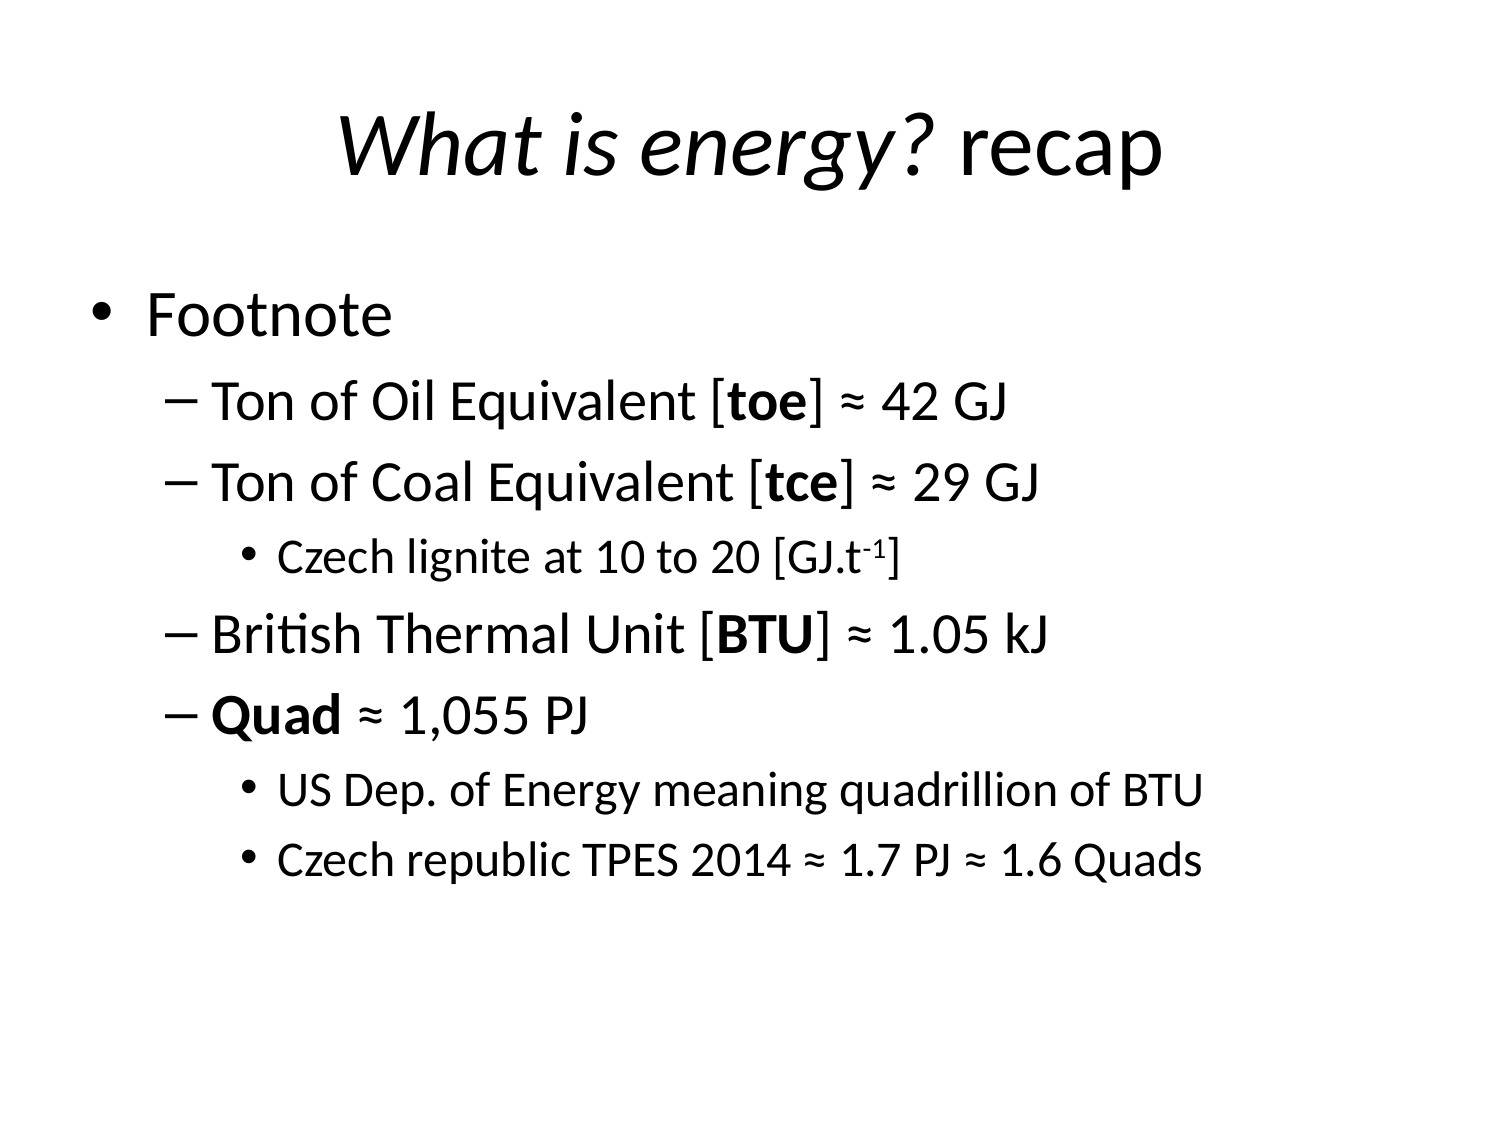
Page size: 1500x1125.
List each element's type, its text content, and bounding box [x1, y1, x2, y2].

title What is energy? recap [75, 45, 1425, 233]
list Footnote Ton of Oil Equivalent [toe] ≈ 42 GJ Ton of Coal Equivalent [tce] ≈ 29 GJ Czech lignite at 10 to 20 [GJ.t-1] British Thermal Unit [BTU] ≈ 1.05 kJ Quad ≈ 1,055 PJ US Dep. of Energy meaning quadrillion of BTU Czech republic TPES 2014 ≈ 1.7 PJ ≈ 1.6 Quads [75, 262, 1425, 1005]
